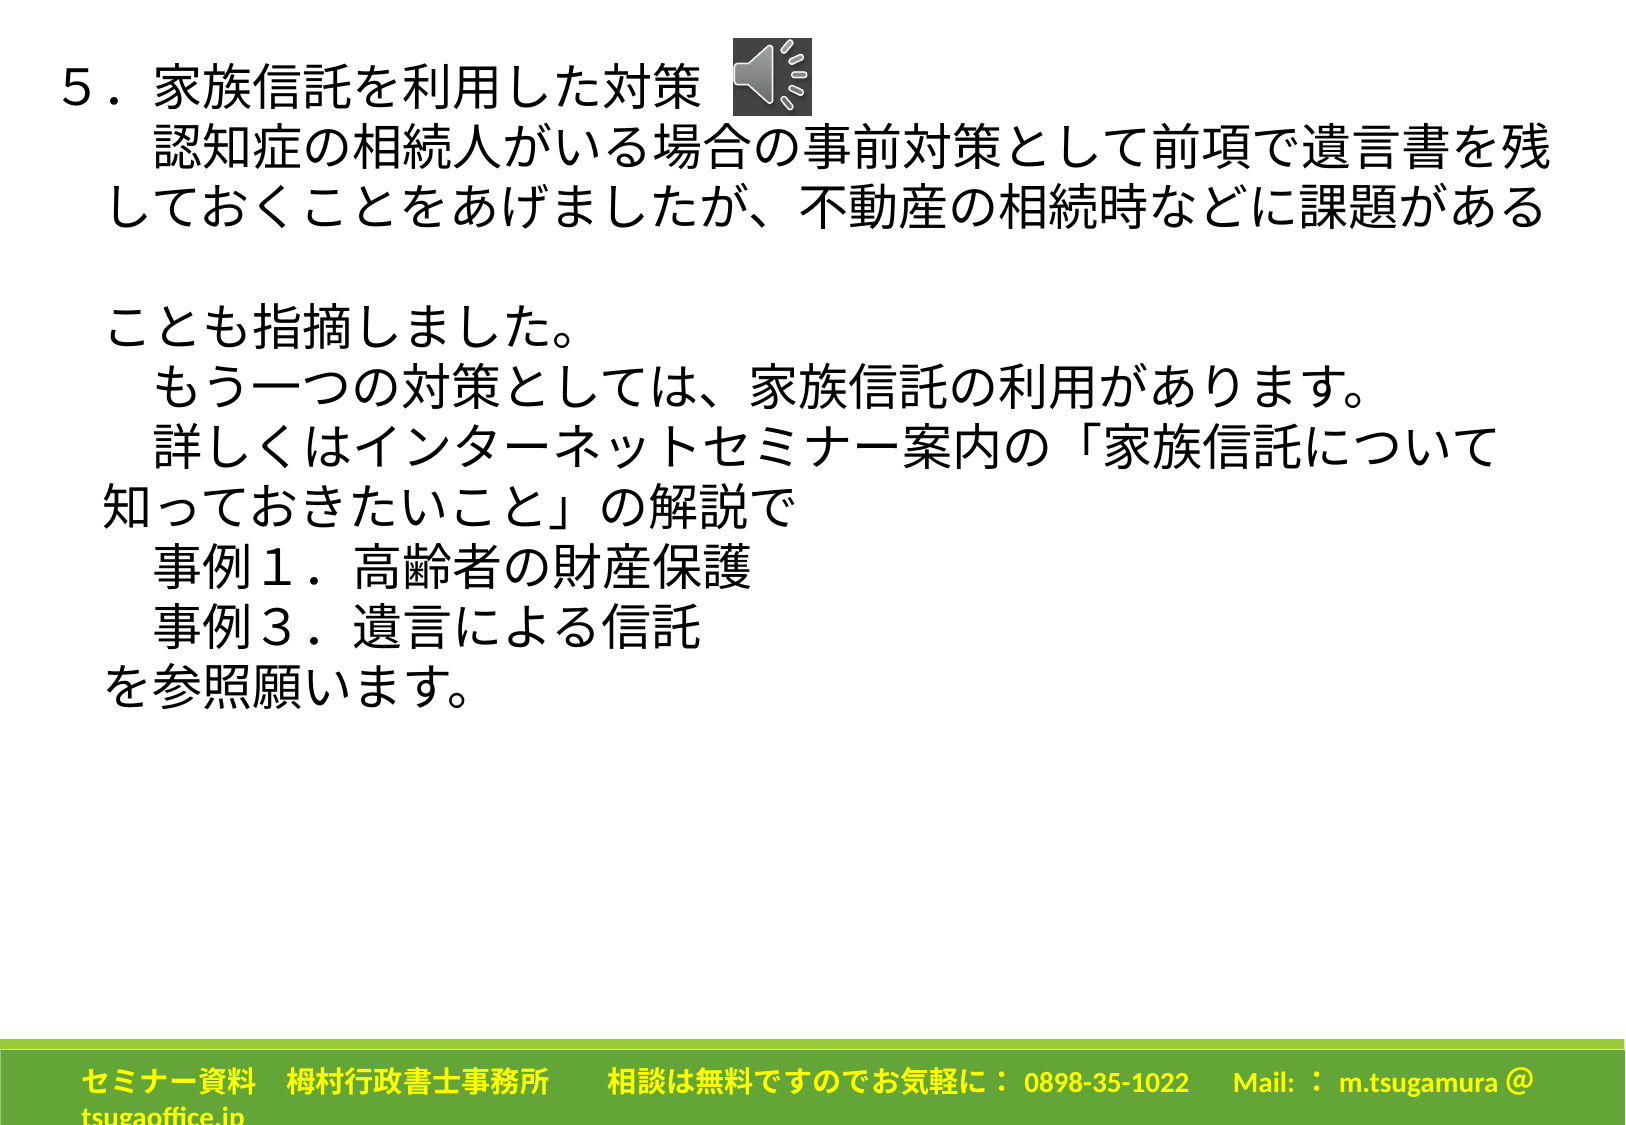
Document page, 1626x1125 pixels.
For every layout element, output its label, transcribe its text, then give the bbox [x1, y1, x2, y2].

text_box セミナー資料 栂村行政書士事務所 相談は無料ですのでお気軽に：0898-35-1022 Mail:：m.tsugamura＠tsugaoffice.jp [66, 1056, 1600, 1125]
text_box ５．家族信託を利用した対策 認知症の相続人がいる場合の事前対策として前項で遺言書を残 しておくことをあげましたが、不動産の相続時などに課題がある ことも指摘しました。 もう一つの対策としては、家族信託の利用があります。 詳しくはインターネットセミナー案内の「家族信託について 知っておきたいこと」の解説で 事例１．高齢者の財産保護 事例３．遺言による信託 を参照願います。 [38, 48, 1599, 784]
picture [731, 36, 813, 118]
